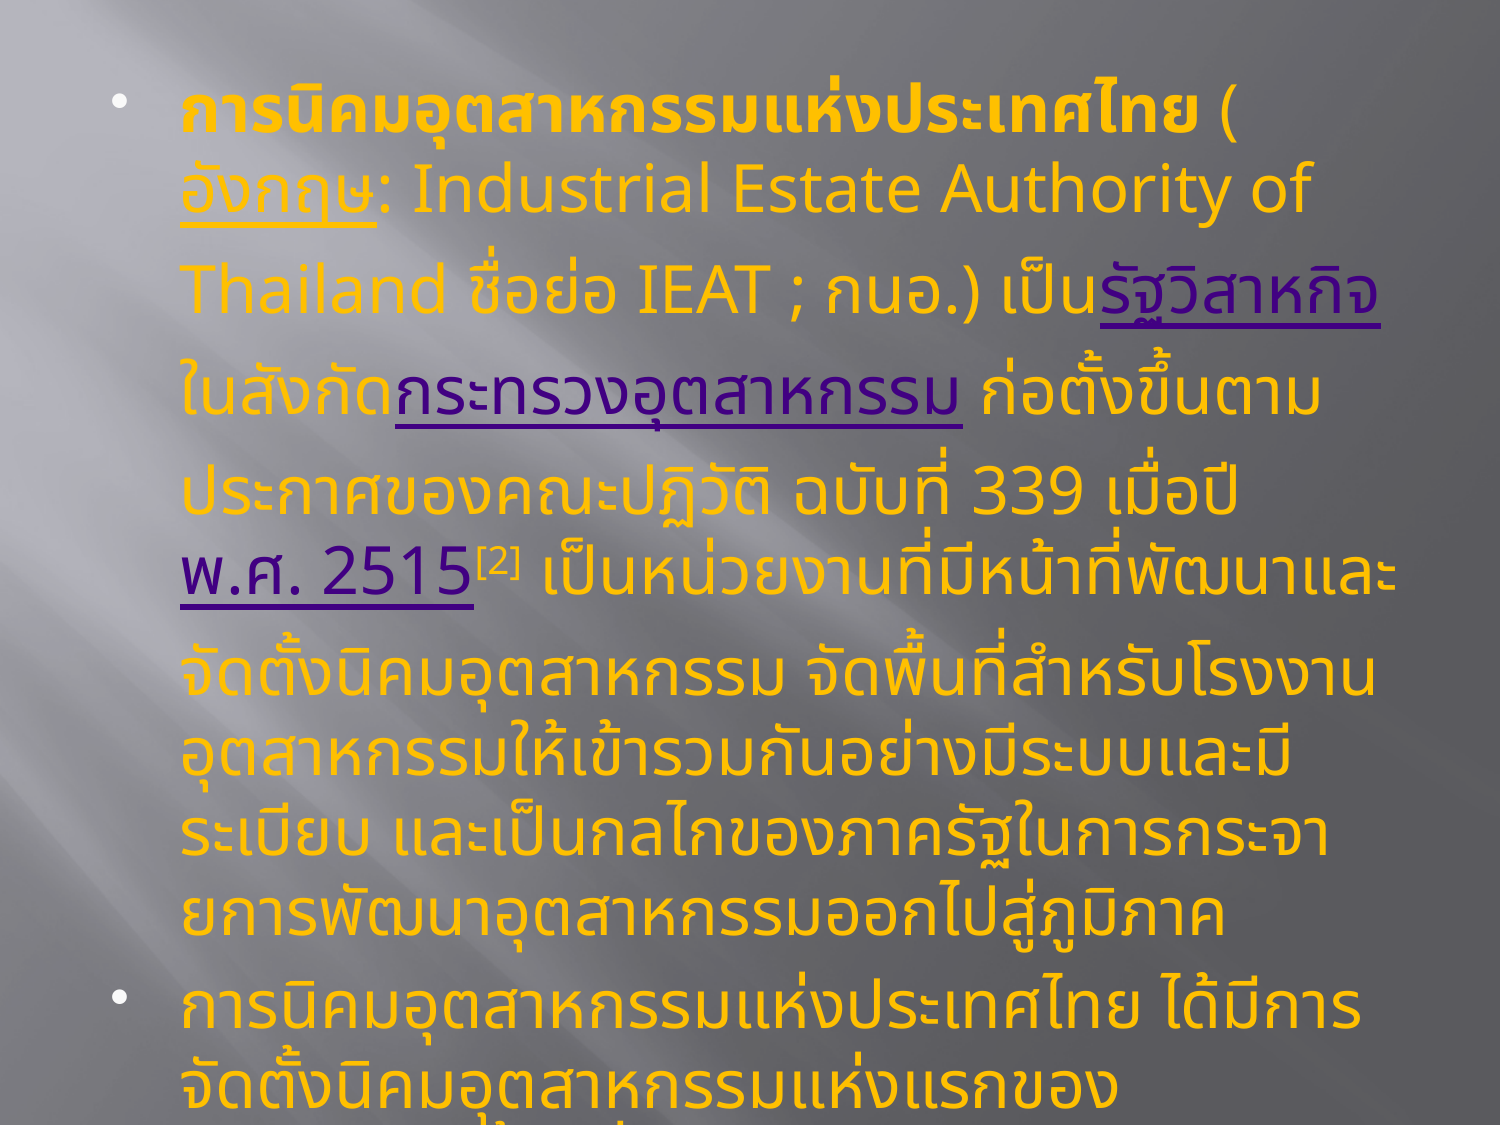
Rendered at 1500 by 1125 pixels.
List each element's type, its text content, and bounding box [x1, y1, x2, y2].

list การนิคมอุตสาหกรรมแห่งประเทศไทย (อังกฤษ: Industrial Estate Authority of Thailand ชื่อย่อ IEAT ; กนอ.) เป็นรัฐวิสาหกิจในสังกัดกระทรวงอุตสาหกรรม ก่อตั้งขึ้นตามประกาศของคณะปฏิวัติ ฉบับที่ 339 เมื่อปี พ.ศ. 2515[2] เป็นหน่วยงานที่มีหน้าที่พัฒนาและจัดตั้งนิคมอุตสาหกรรม จัดพื้นที่สำหรับโรงงานอุตสาหกรรมให้เข้ารวมกันอย่างมีระบบและมีระเบียบ และเป็นกลไกของภาครัฐในการกระจายการพัฒนาอุตสาหกรรมออกไปสู่ภูมิภาค การนิคมอุตสาหกรรมแห่งประเทศไทย ได้มีการจัดตั้งนิคมอุตสาหกรรมแห่งแรกของประเทศไทยขึ้น เมื่อปี พ.ศ. 2516 คือ นิคมอุตสาหกรรมบางชัน ครอบคลุมเขตมีนบุรี และเขตบางกะปิ[3] [75, 58, 1425, 1035]
